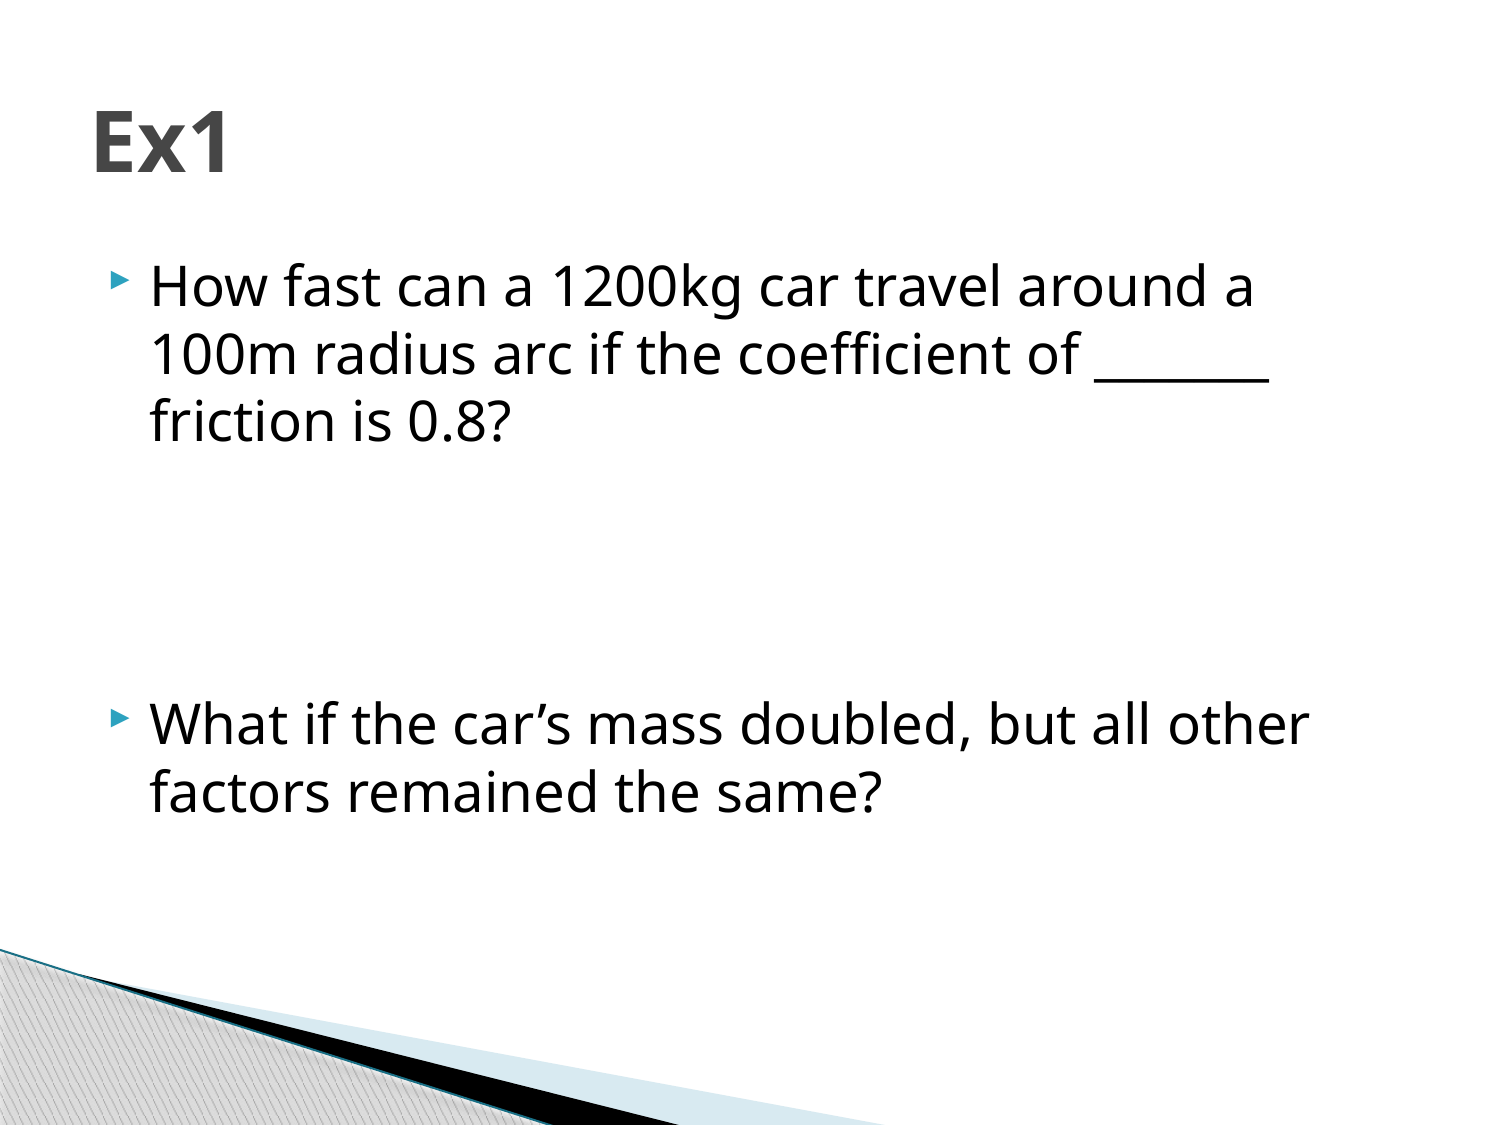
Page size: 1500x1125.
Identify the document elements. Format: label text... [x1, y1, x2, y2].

list How fast can a 1200kg car travel around a 100m radius arc if the coefficient of _______ friction is 0.8? What if the car’s mass doubled, but all other factors remained the same? [75, 243, 1425, 986]
title Ex1 [75, 45, 1425, 233]
